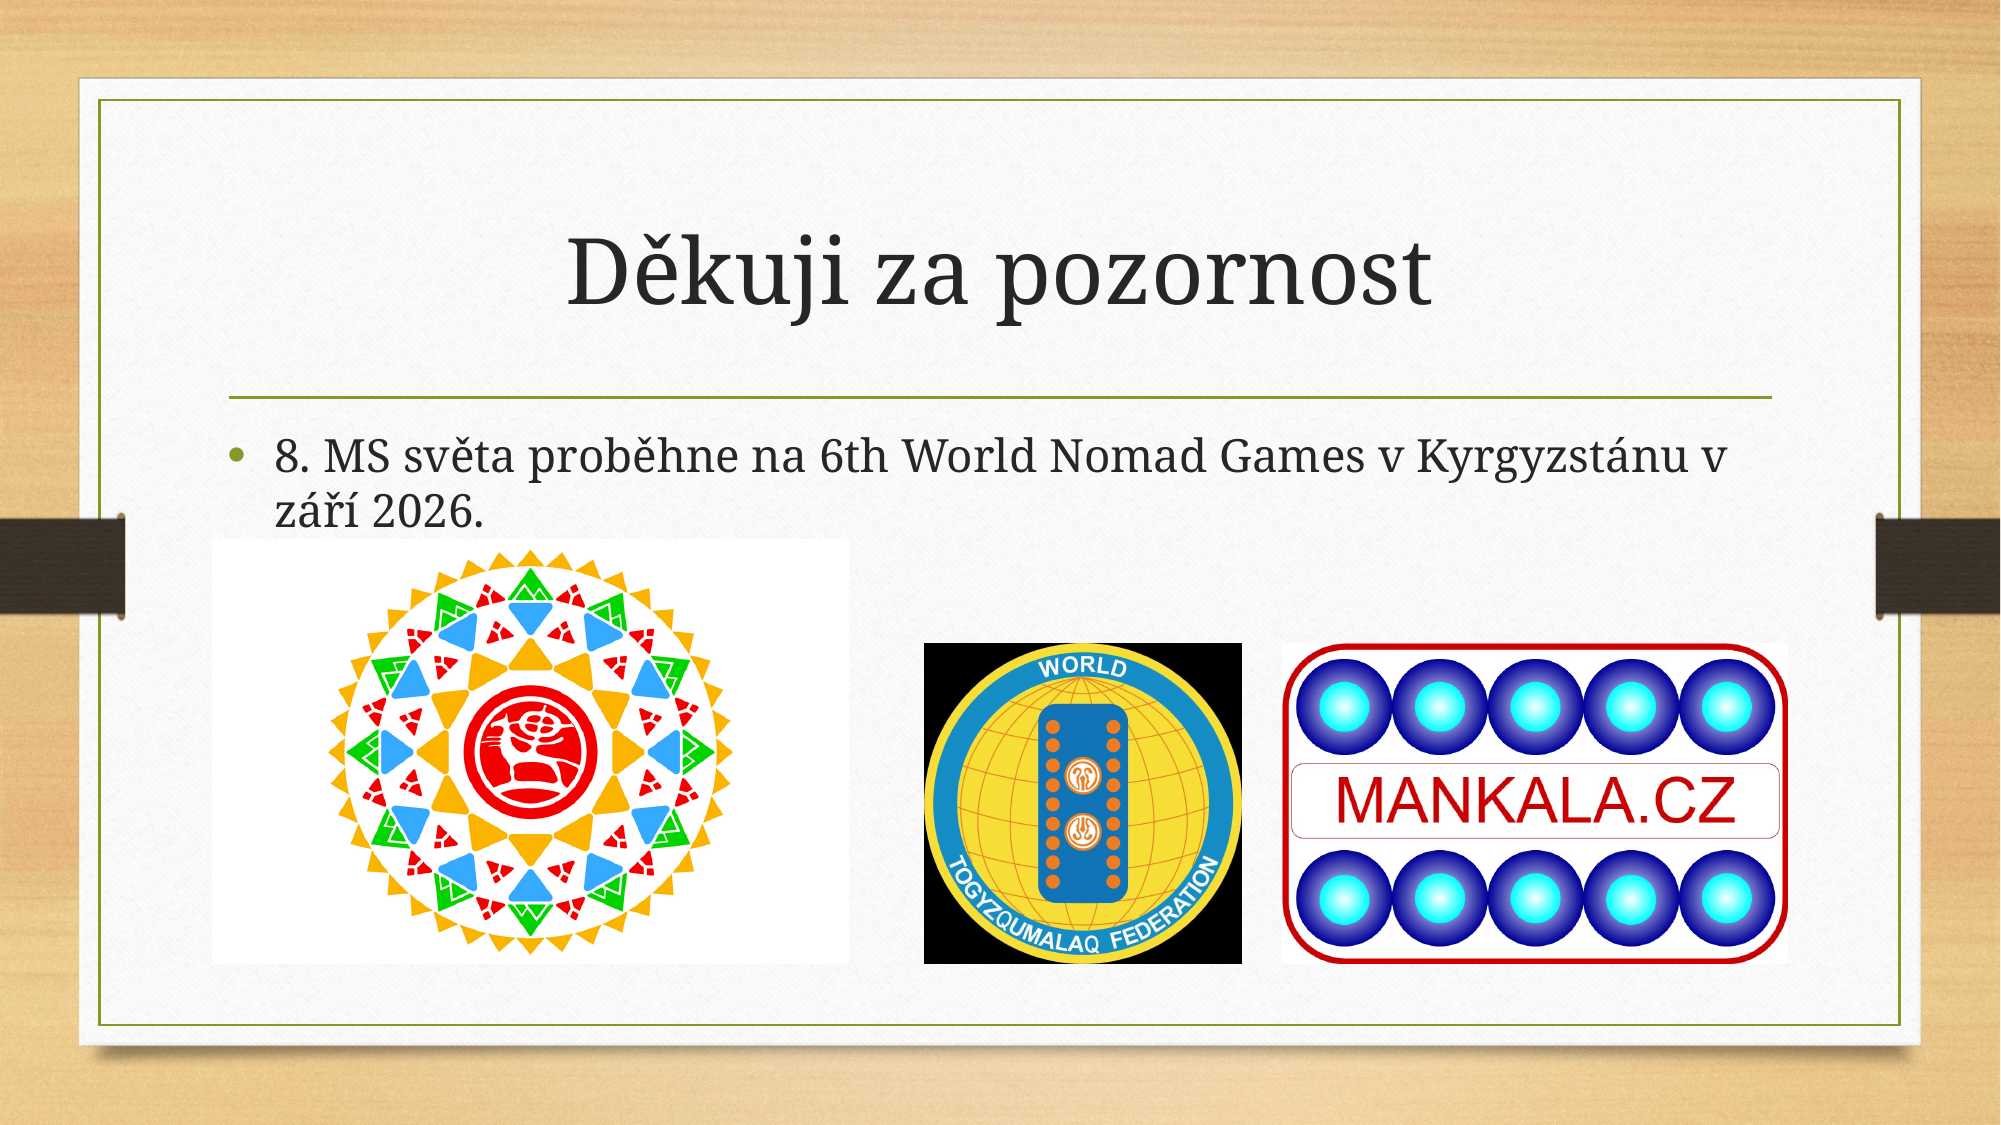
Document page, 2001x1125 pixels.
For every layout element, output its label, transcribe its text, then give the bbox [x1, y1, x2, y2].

title Děkuji za pozornost [212, 161, 1788, 375]
list 8. MS světa proběhne na 6th World Nomad Games v Kyrgyzstánu v září 2026. [212, 419, 1788, 964]
picture [0, 0, 2001, 1125]
